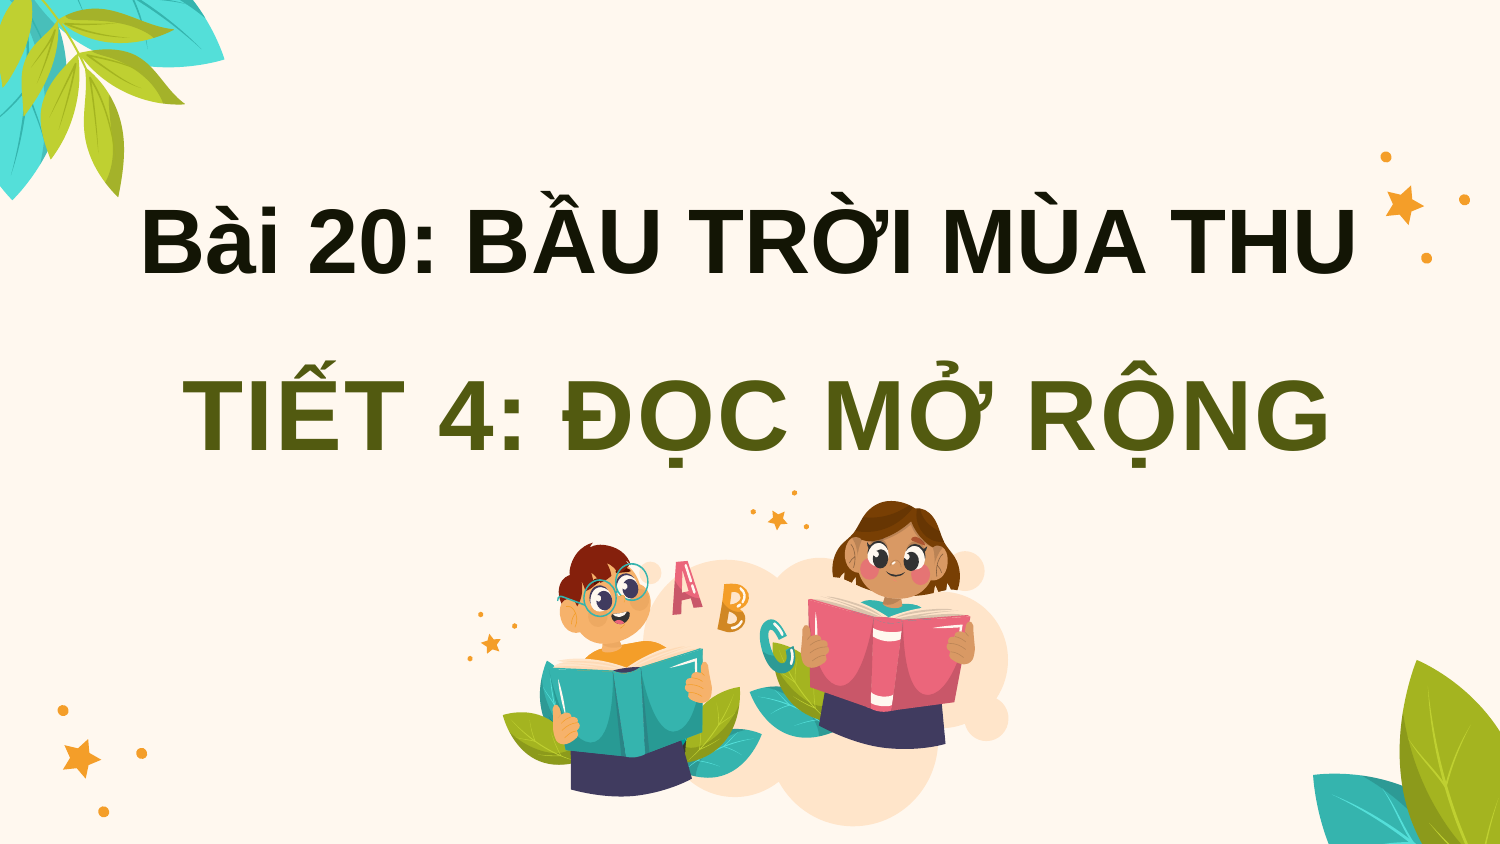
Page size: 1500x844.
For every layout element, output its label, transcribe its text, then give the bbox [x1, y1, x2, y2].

text_box Bài 20: BẦU TRỜI MÙA THU [0, 126, 1500, 292]
text_box TIẾT 4: ĐỌC MỞ RỘNG [98, 283, 1418, 478]
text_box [450, 489, 1009, 827]
